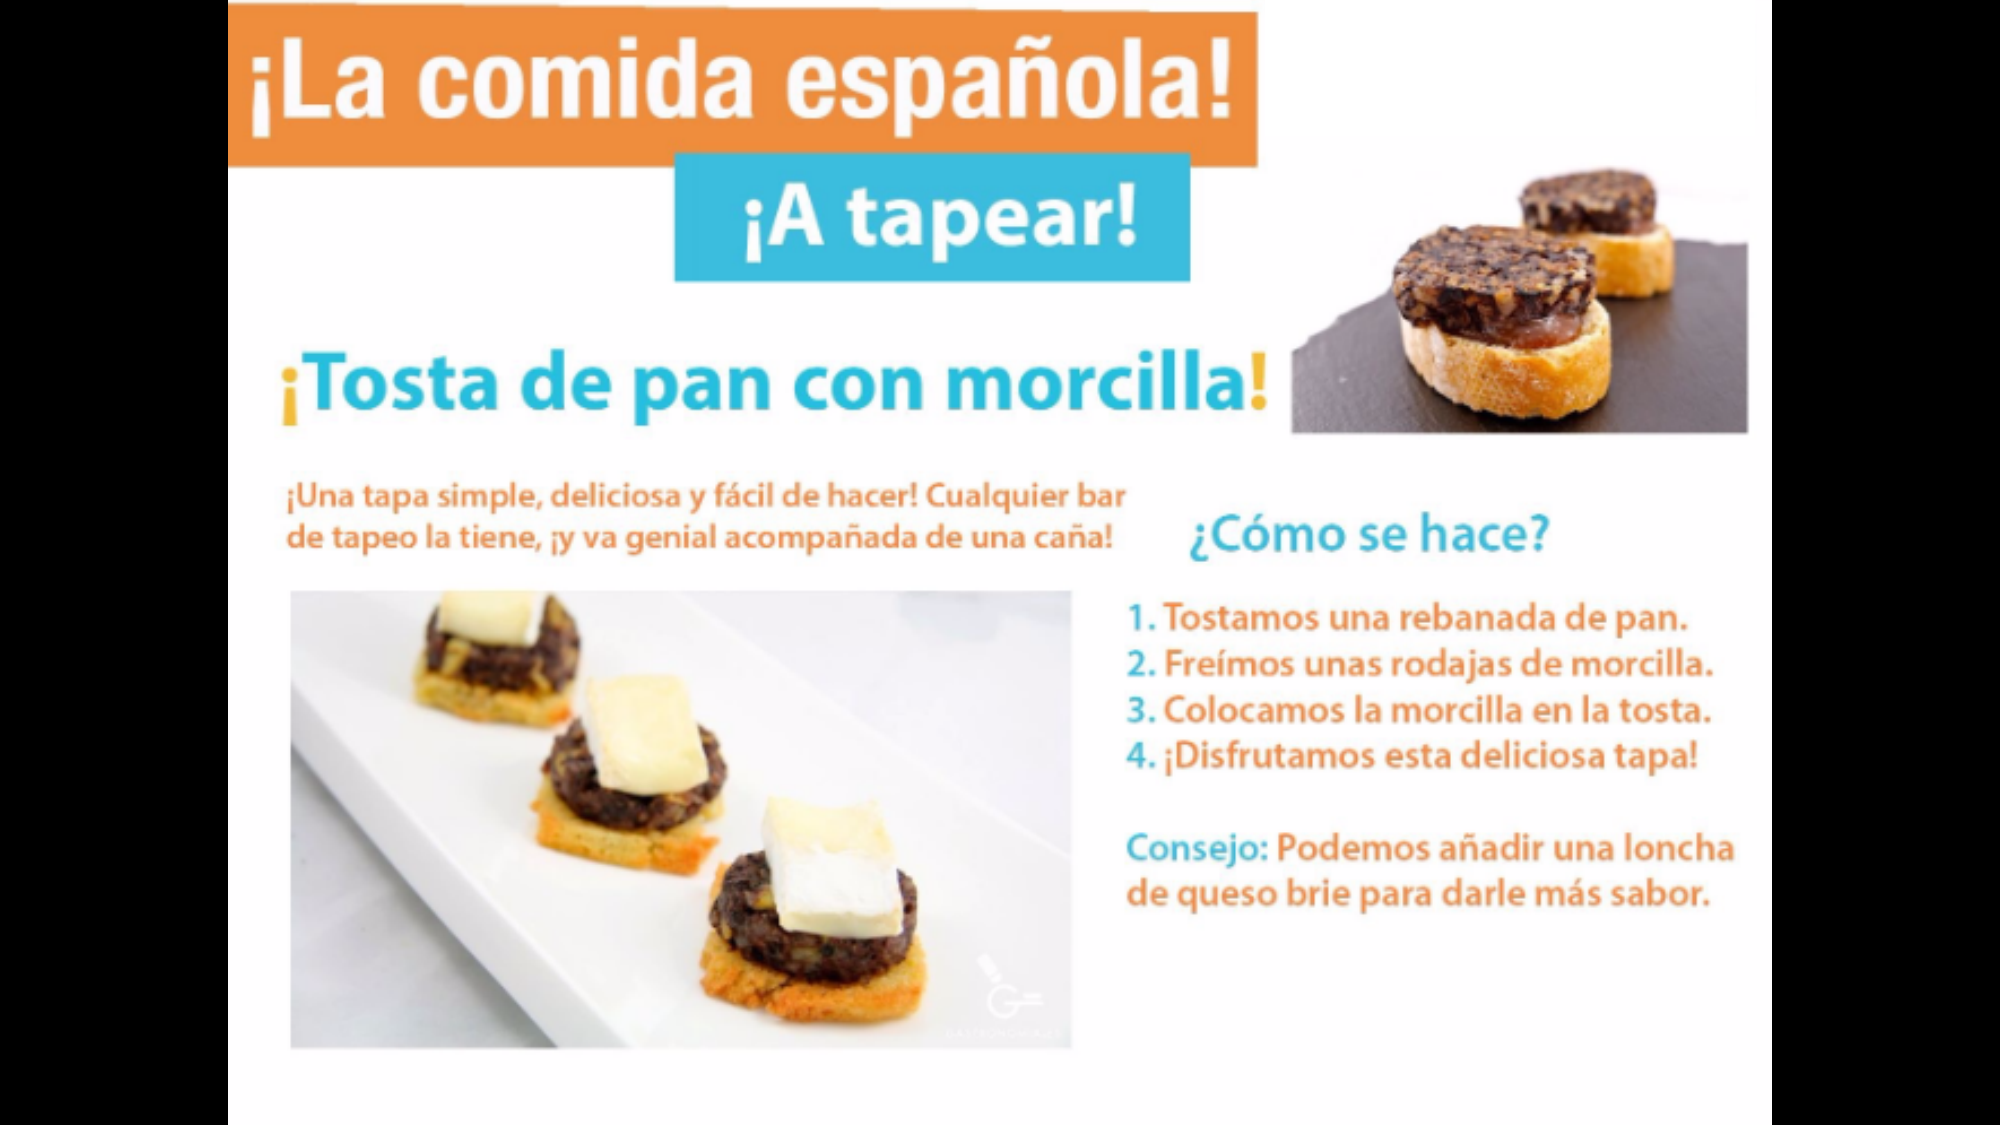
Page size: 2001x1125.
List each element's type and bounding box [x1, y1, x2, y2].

picture [228, 0, 1772, 1125]
